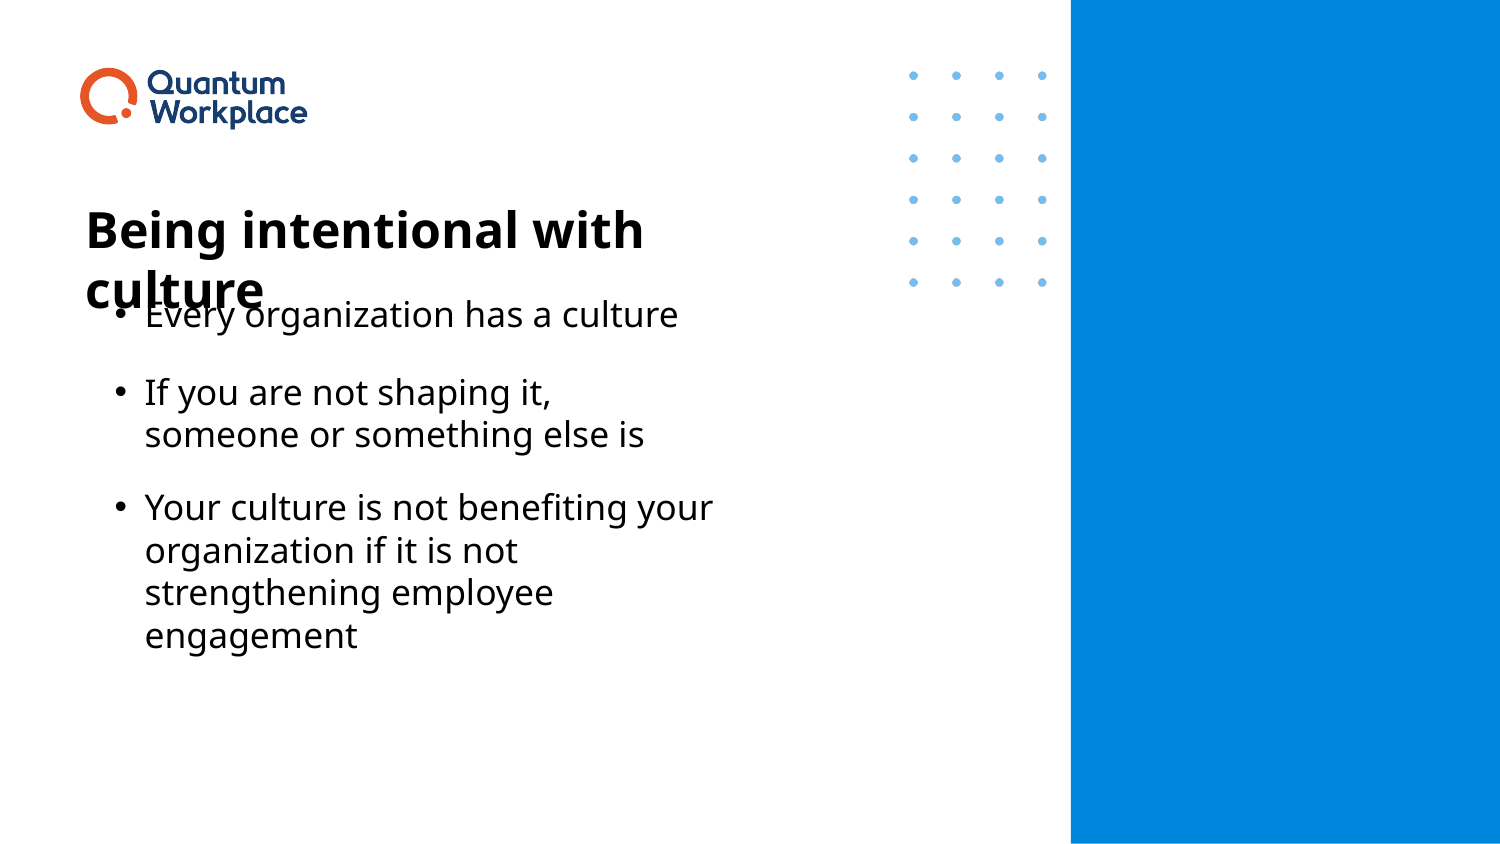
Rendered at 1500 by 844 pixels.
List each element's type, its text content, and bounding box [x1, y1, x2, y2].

text_box Your culture is not benefiting your organization if it is not strengthening employee engagement [84, 485, 759, 656]
text_box [1070, 0, 1500, 844]
text_box Being intentional with culture [85, 198, 768, 319]
text_box If you are not shaping it, someone or something else is [84, 369, 681, 455]
picture [62, 51, 324, 146]
picture [909, 70, 1305, 288]
text_box Every organization has a culture [84, 291, 738, 335]
